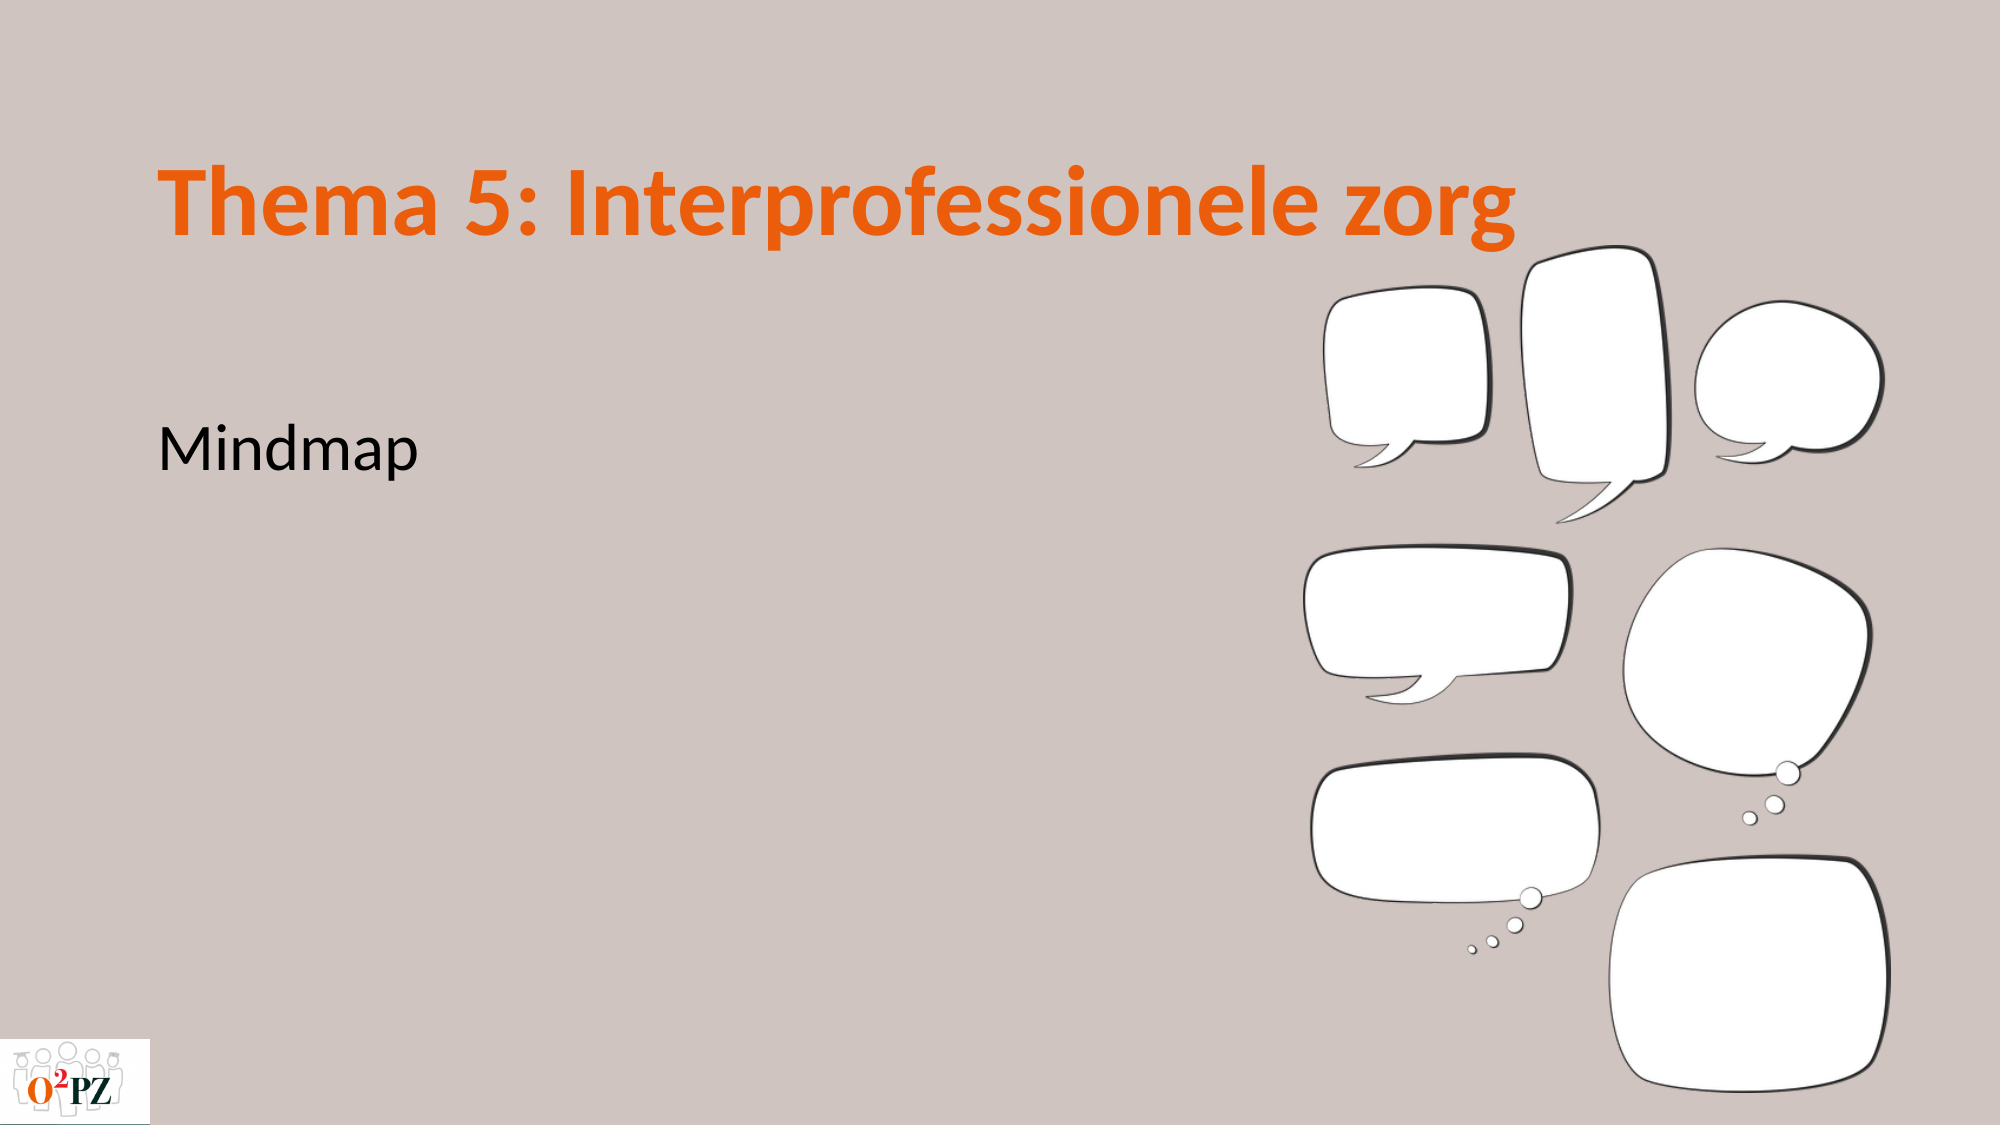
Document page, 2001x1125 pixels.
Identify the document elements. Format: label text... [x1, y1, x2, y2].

picture [1303, 245, 1891, 1093]
list Mindmap [142, 405, 882, 669]
picture [0, 1039, 150, 1125]
list Thema 5: Interprofessionele zorg [142, 141, 1916, 286]
